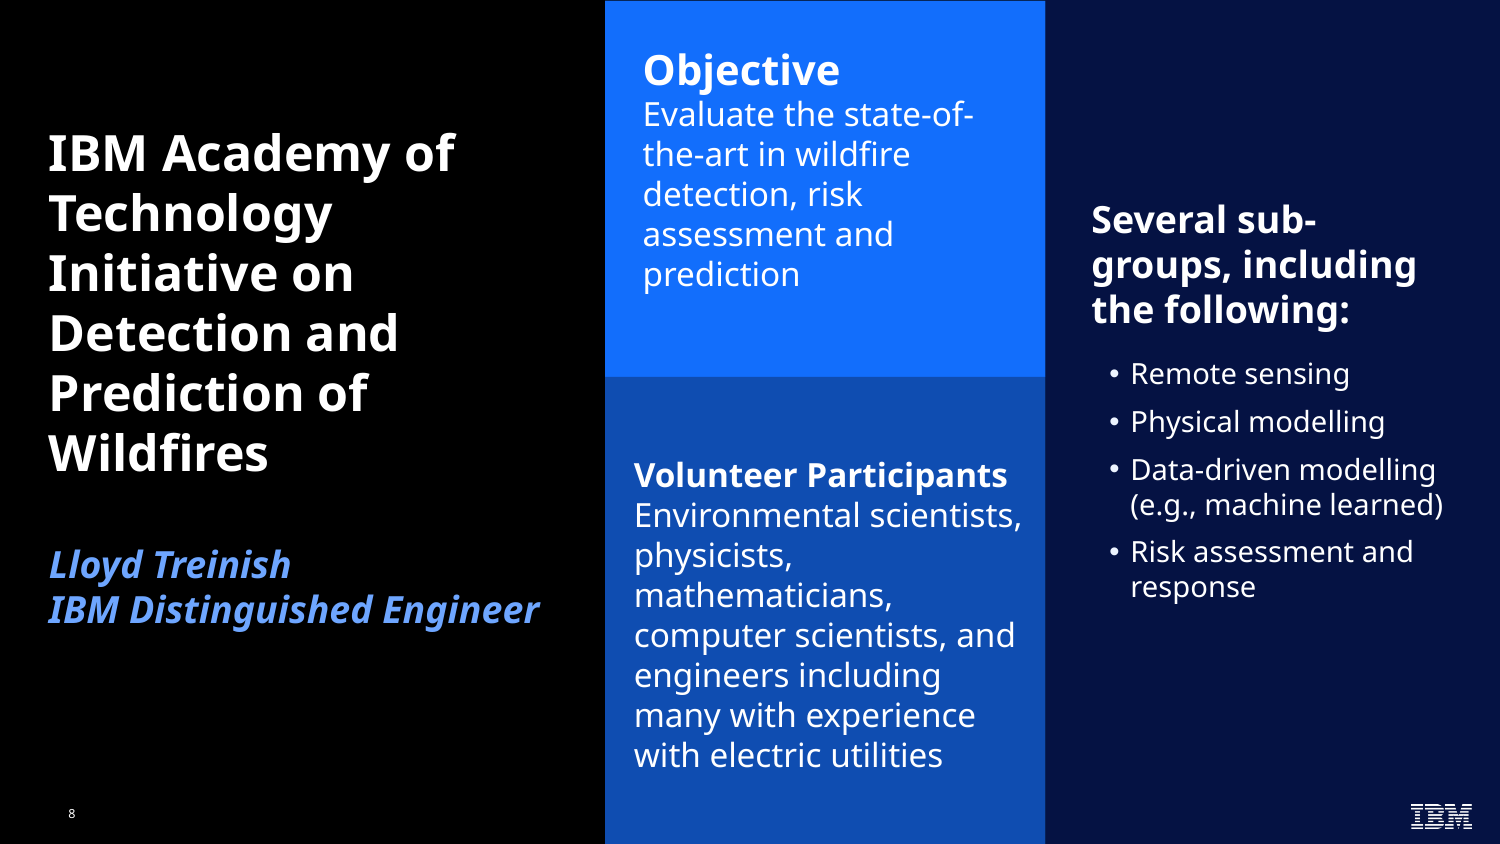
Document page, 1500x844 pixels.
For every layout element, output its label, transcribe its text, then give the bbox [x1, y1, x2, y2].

text_box Objective Evaluate the state-of-the-art in wildfire detection, risk assessment and prediction [635, 36, 1012, 374]
text_box Volunteer Participants Environmental scientists, physicists, mathematicians, computer scientists, and engineers including many with experience with electric utilities [626, 447, 1039, 822]
text_box Several sub-groups, including the following: Remote sensing Physical modelling Data-driven modelling (e.g., machine learned) Risk assessment and response [1076, 188, 1469, 664]
text_box [605, 0, 1046, 376]
text_box [1046, 0, 1500, 844]
text_box IBM Academy of Technology Initiative on Detection and Prediction of Wildfires Lloyd Treinish IBM Distinguished Engineer [34, 113, 591, 699]
text_box 8 [13, 805, 76, 823]
picture [1410, 804, 1472, 830]
text_box [605, 376, 1046, 844]
